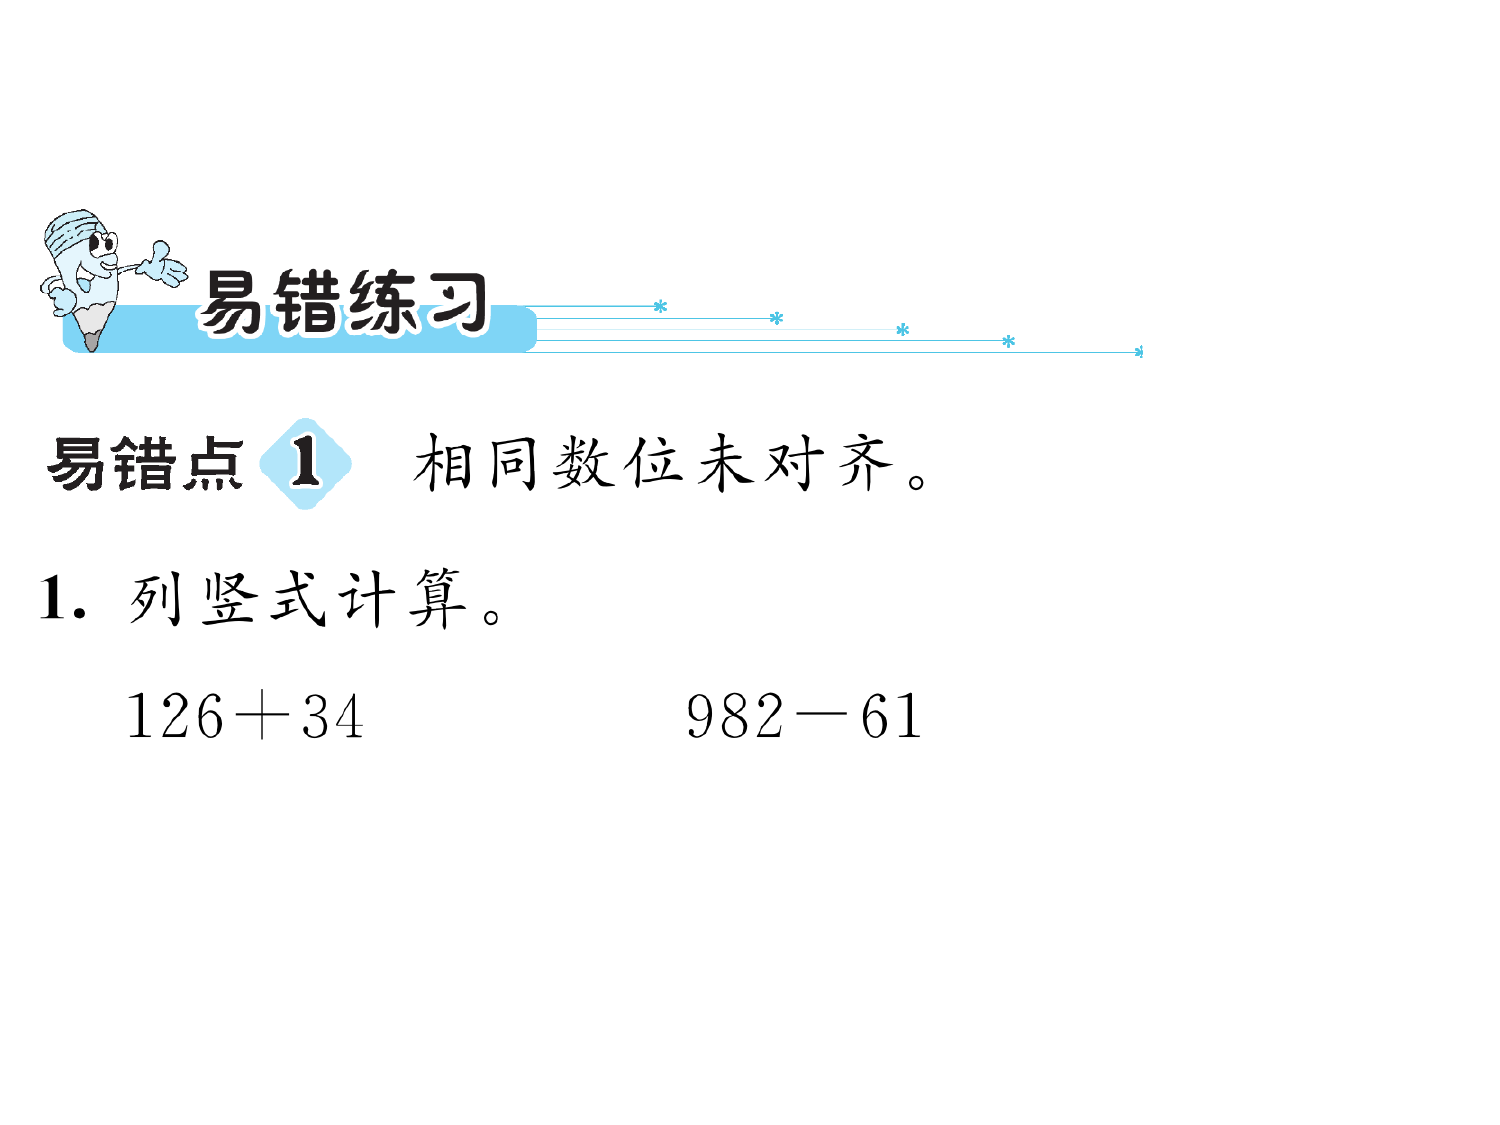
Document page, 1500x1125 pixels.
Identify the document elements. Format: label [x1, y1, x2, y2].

picture [35, 177, 1269, 1122]
